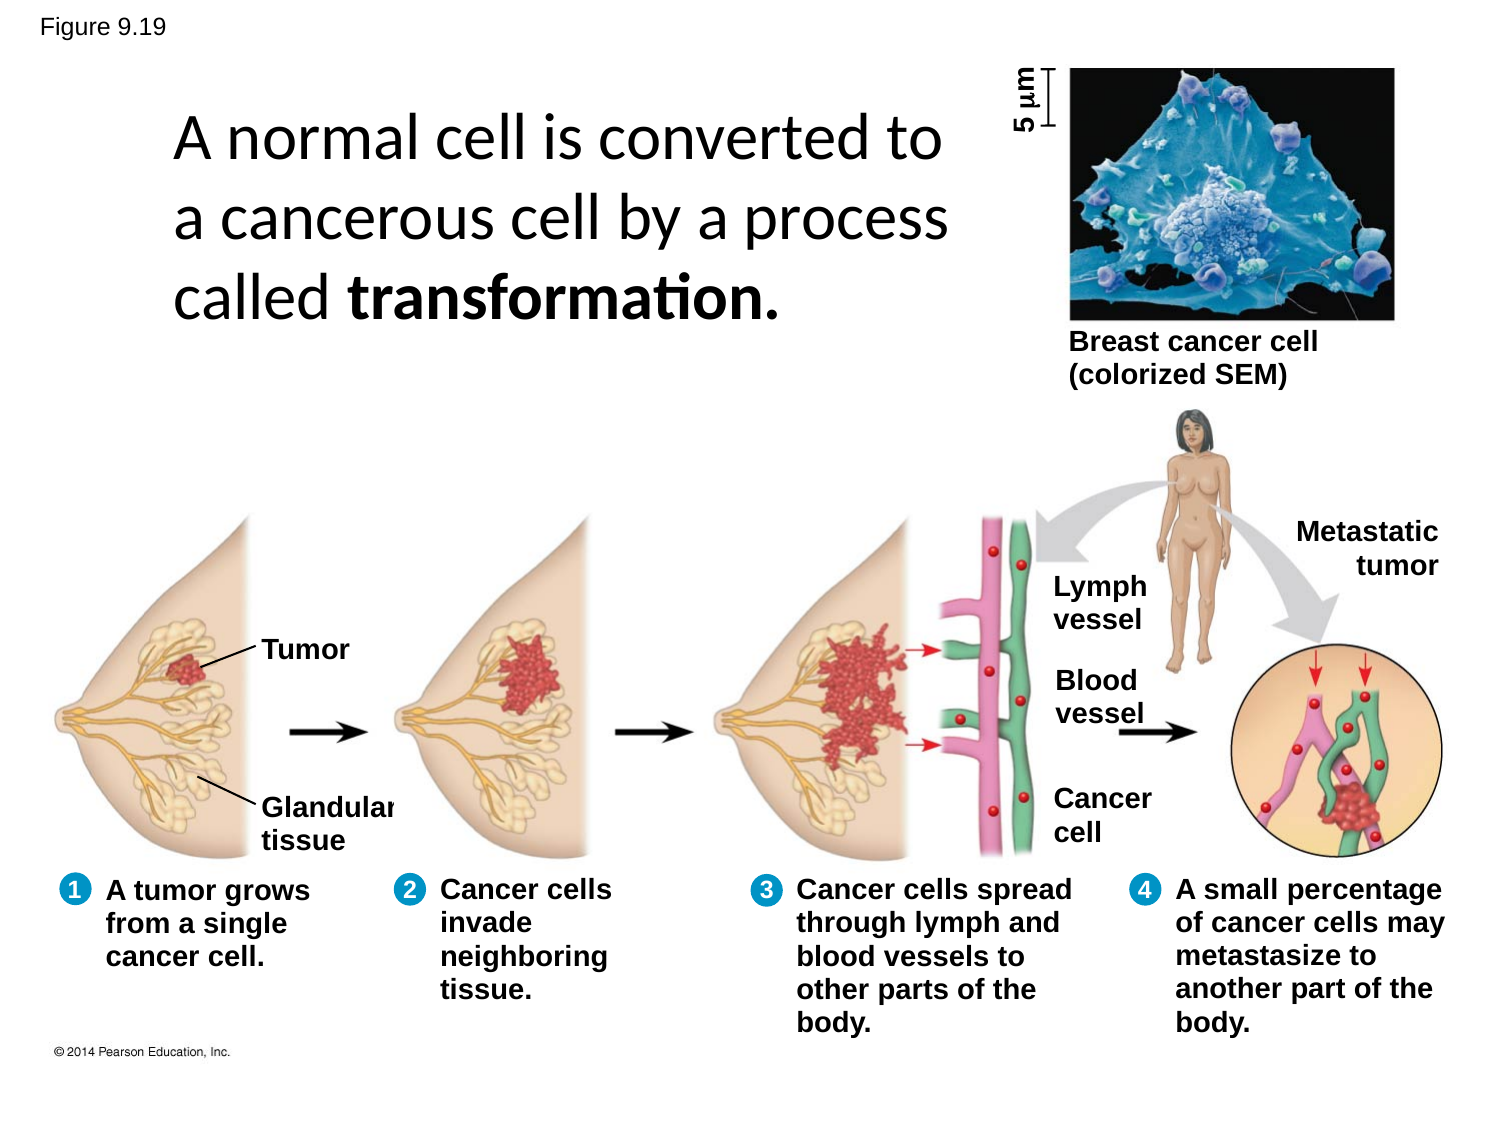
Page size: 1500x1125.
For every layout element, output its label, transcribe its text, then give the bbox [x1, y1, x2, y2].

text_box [48, 469, 402, 1090]
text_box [701, 396, 1452, 1042]
picture [48, 56, 1452, 397]
title Figure 9.19 [24, 0, 350, 50]
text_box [393, 489, 714, 1068]
